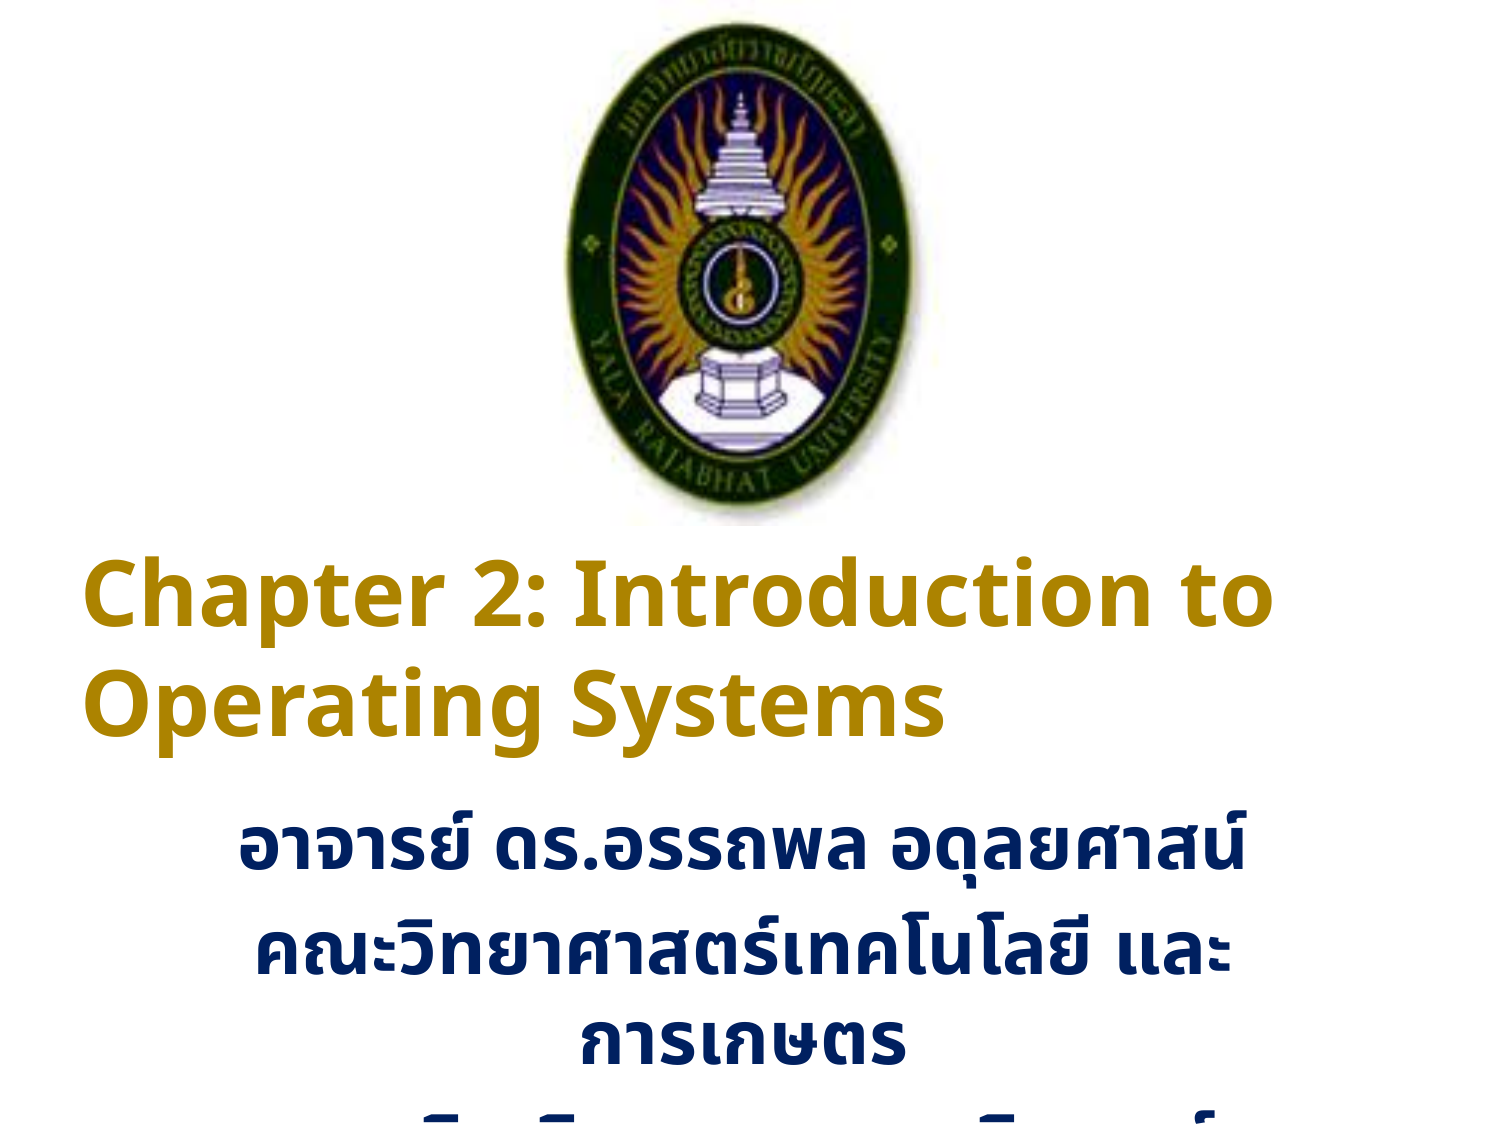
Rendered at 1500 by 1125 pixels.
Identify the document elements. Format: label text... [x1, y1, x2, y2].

text_box อาจารย์ ดร.อรรถพล อดุลยศาสน์ คณะวิทยาศาสตร์เทคโนโลยี และการเกษตร สาขาวิชาวิทยาการคอมพิวเตอร์ [218, 786, 1269, 1075]
picture [470, 0, 1017, 526]
title Chapter 2: Introduction to Operating Systems [64, 550, 1447, 740]
